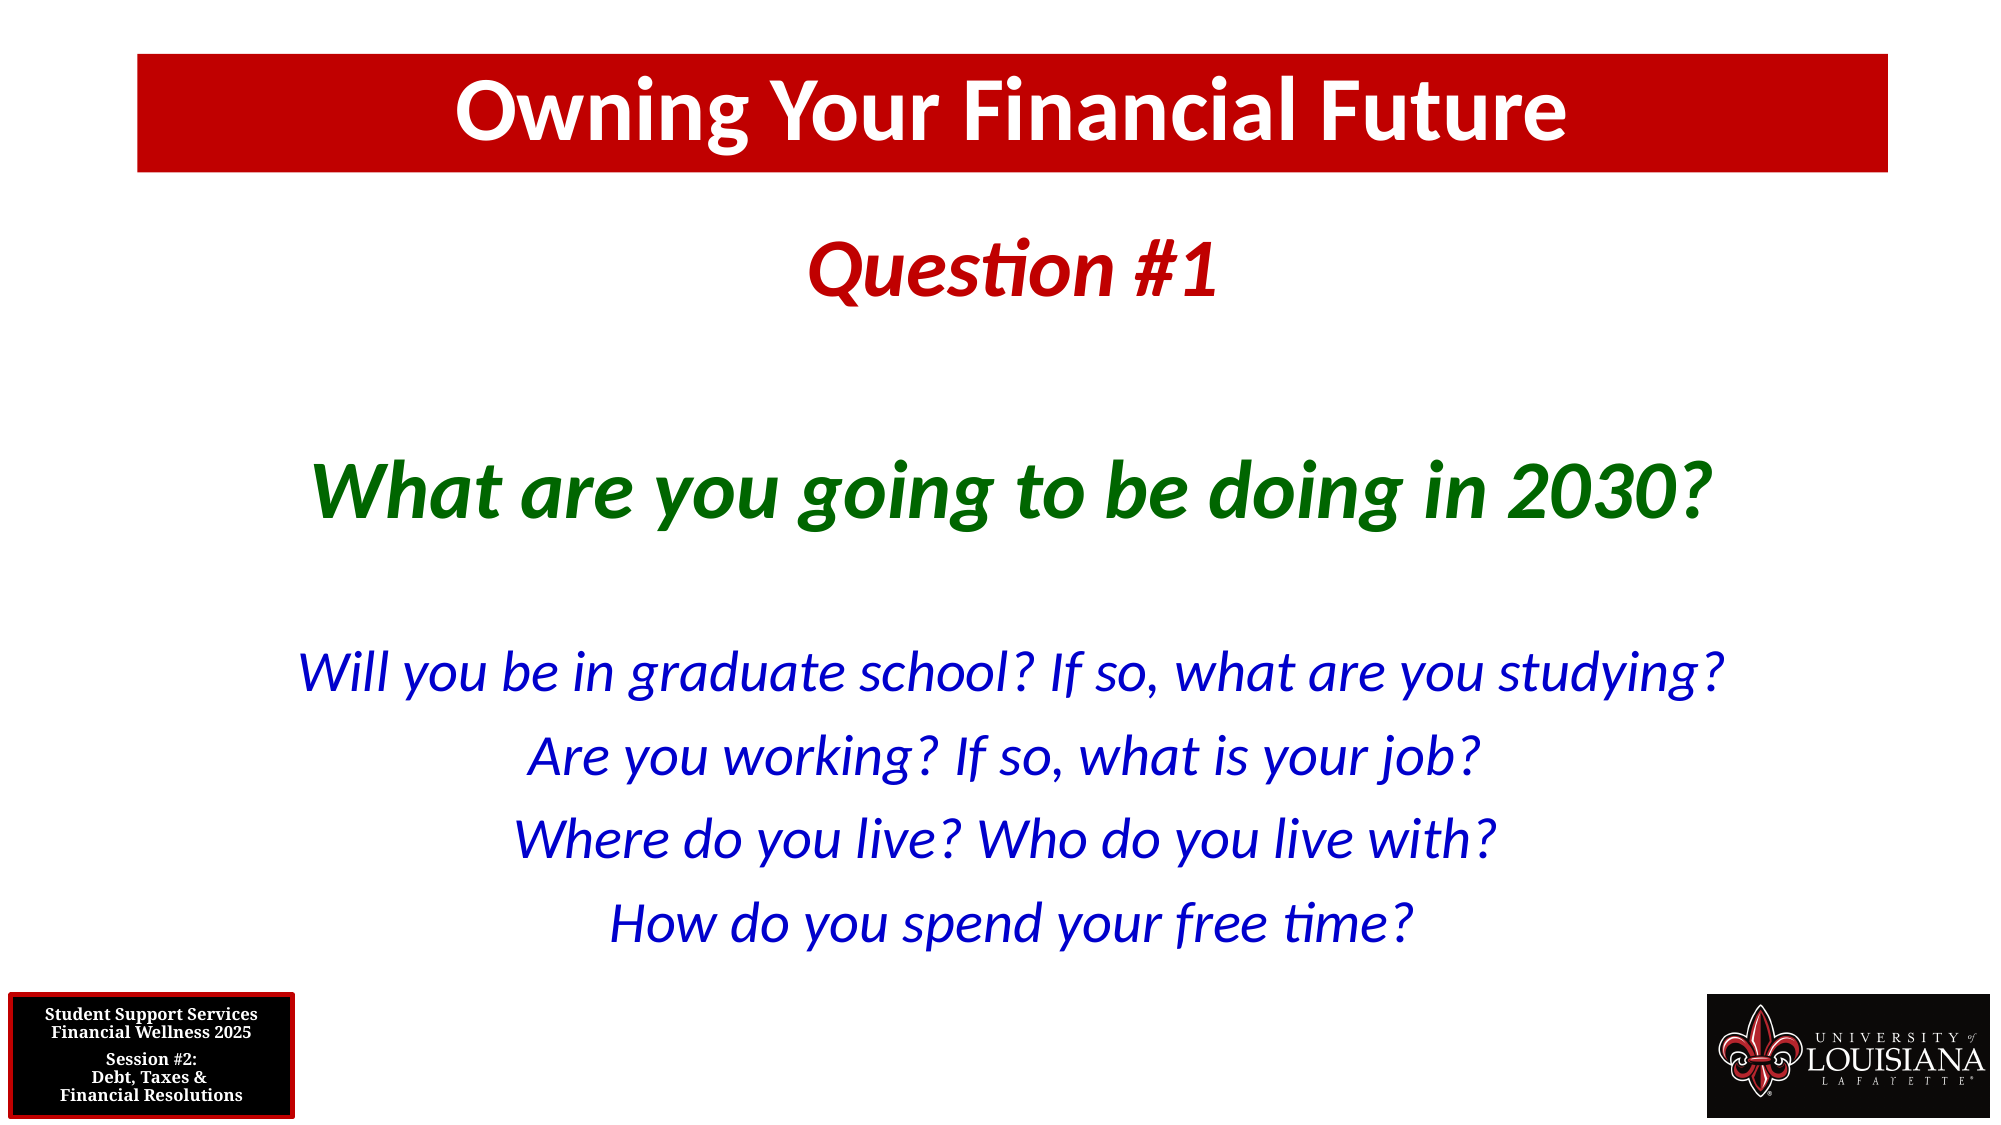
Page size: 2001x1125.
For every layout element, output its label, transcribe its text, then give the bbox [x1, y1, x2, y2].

text_box Question #1 What are you going to be doing in 2030? Will you be in graduate school? If so, what are you studying? Are you working? If so, what is your job? Where do you live? Who do you live with? How do you spend your free time? [137, 217, 1888, 1014]
picture [1707, 994, 1990, 1118]
text_box Owning Your Financial Future [137, 53, 1888, 173]
